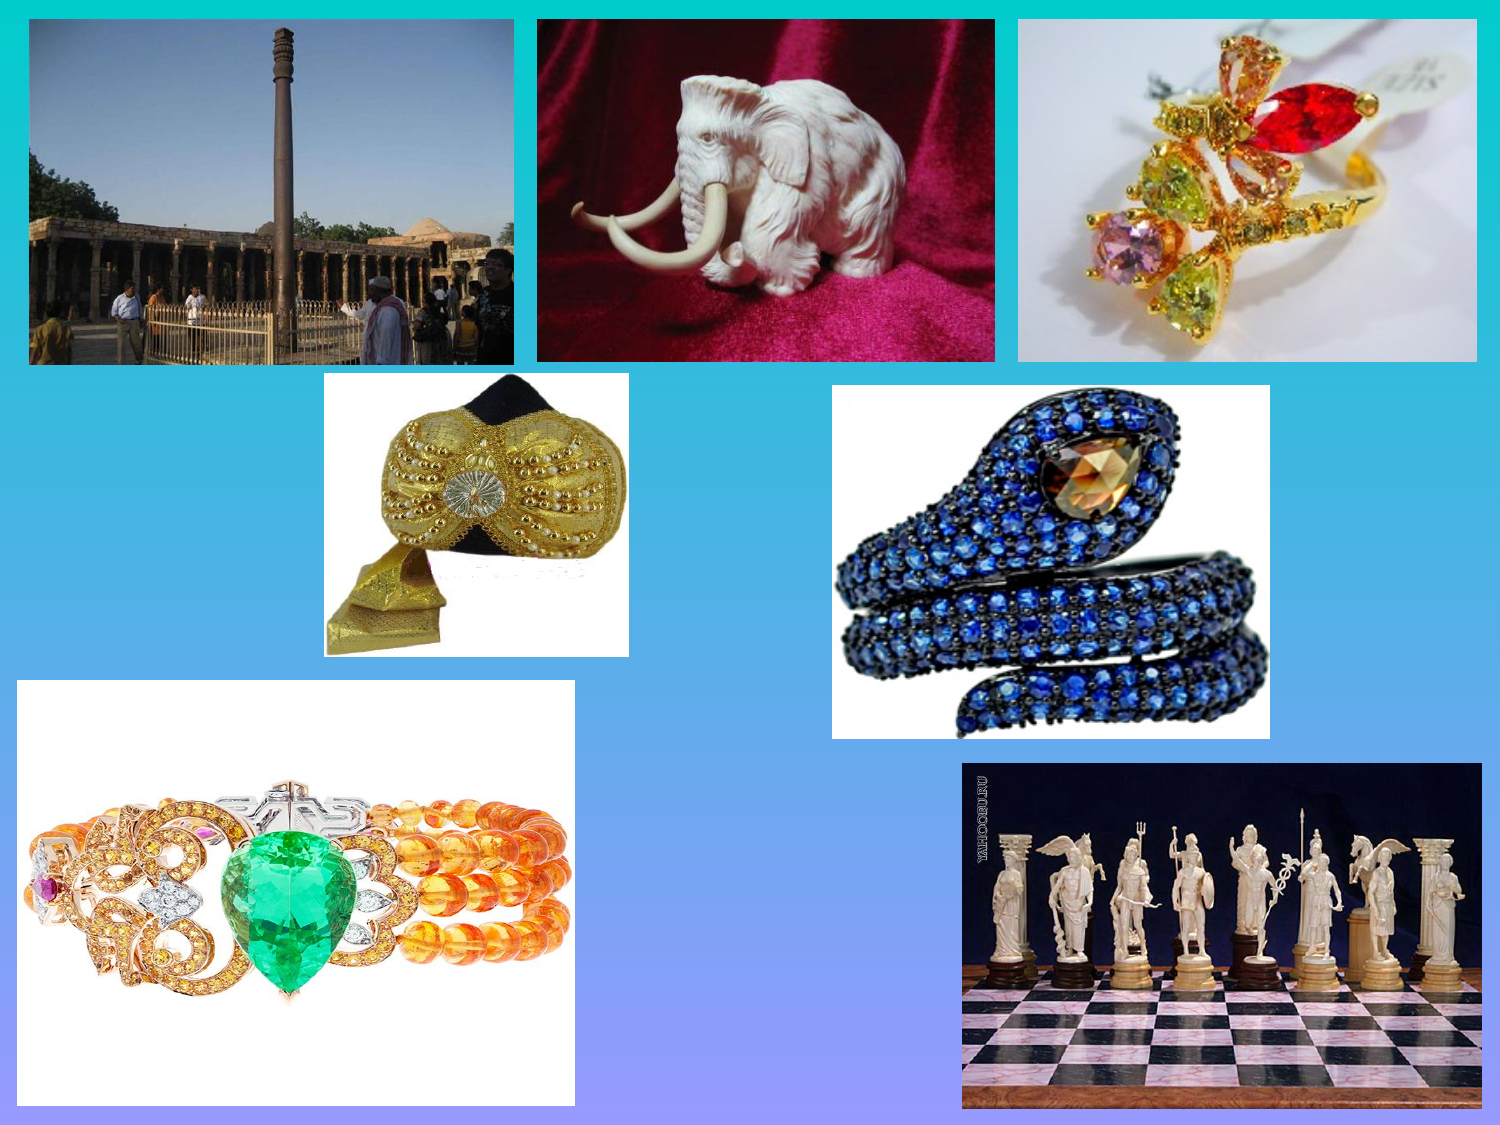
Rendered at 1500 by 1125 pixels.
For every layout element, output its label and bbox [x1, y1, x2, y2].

picture [962, 763, 1483, 1109]
picture [832, 385, 1270, 740]
picture [1018, 18, 1477, 362]
picture [324, 373, 629, 658]
picture [17, 680, 575, 1107]
picture [29, 18, 514, 365]
picture [537, 18, 995, 362]
